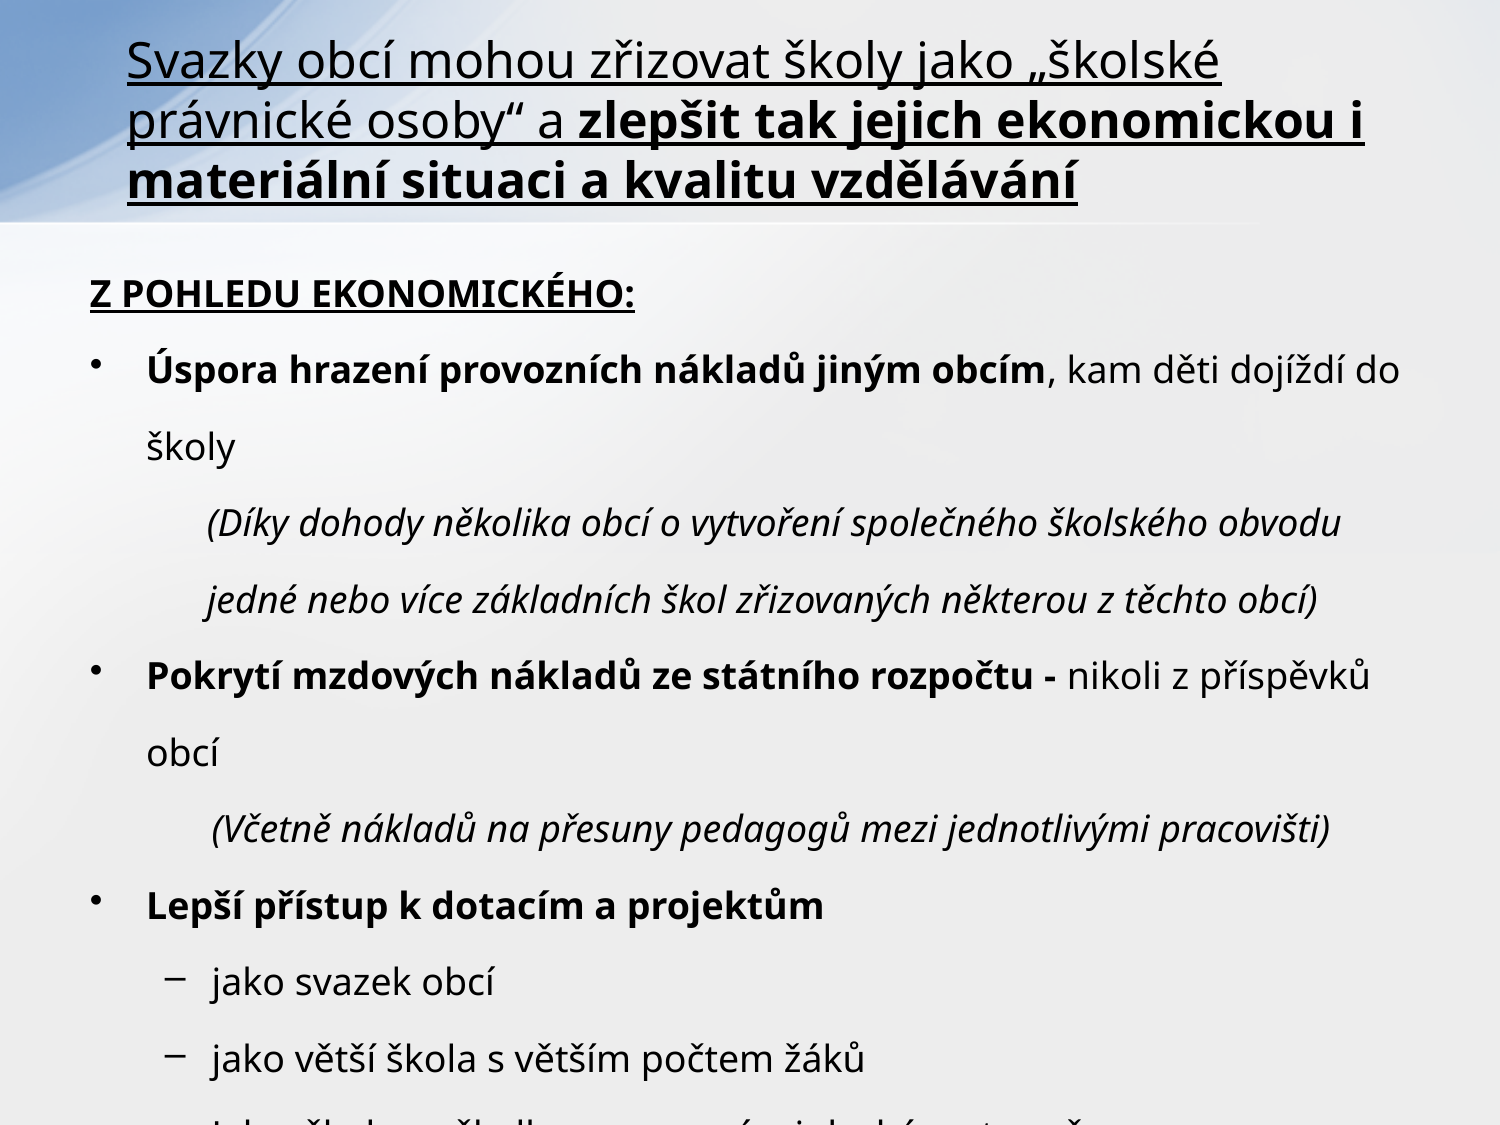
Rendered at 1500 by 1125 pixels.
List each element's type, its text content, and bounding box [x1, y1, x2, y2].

picture [0, 0, 1500, 1125]
list Z POHLEDU EKONOMICKÉHO: Úspora hrazení provozních nákladů jiným obcím, kam děti dojíždí do školy (Díky dohody několika obcí o vytvoření společného školského obvodu jedné nebo více základních škol zřizovaných některou z těchto obcí) Pokrytí mzdových nákladů ze státního rozpočtu - nikoli z příspěvků obcí (Včetně nákladů na přesuny pedagogů mezi jednotlivými pracovišti) Lepší přístup k dotacím a projektům jako svazek obcí jako větší škola s větším počtem žáků Jako škola se školkou a s prvním i druhým stupněm Úspora provozních výdajů [75, 262, 1425, 1059]
title Svazky obcí mohou zřizovat školy jako „školské právnické osoby“ a zlepšit tak jejich ekonomickou i materiální situaci a kvalitu vzdělávání [112, 42, 1414, 216]
